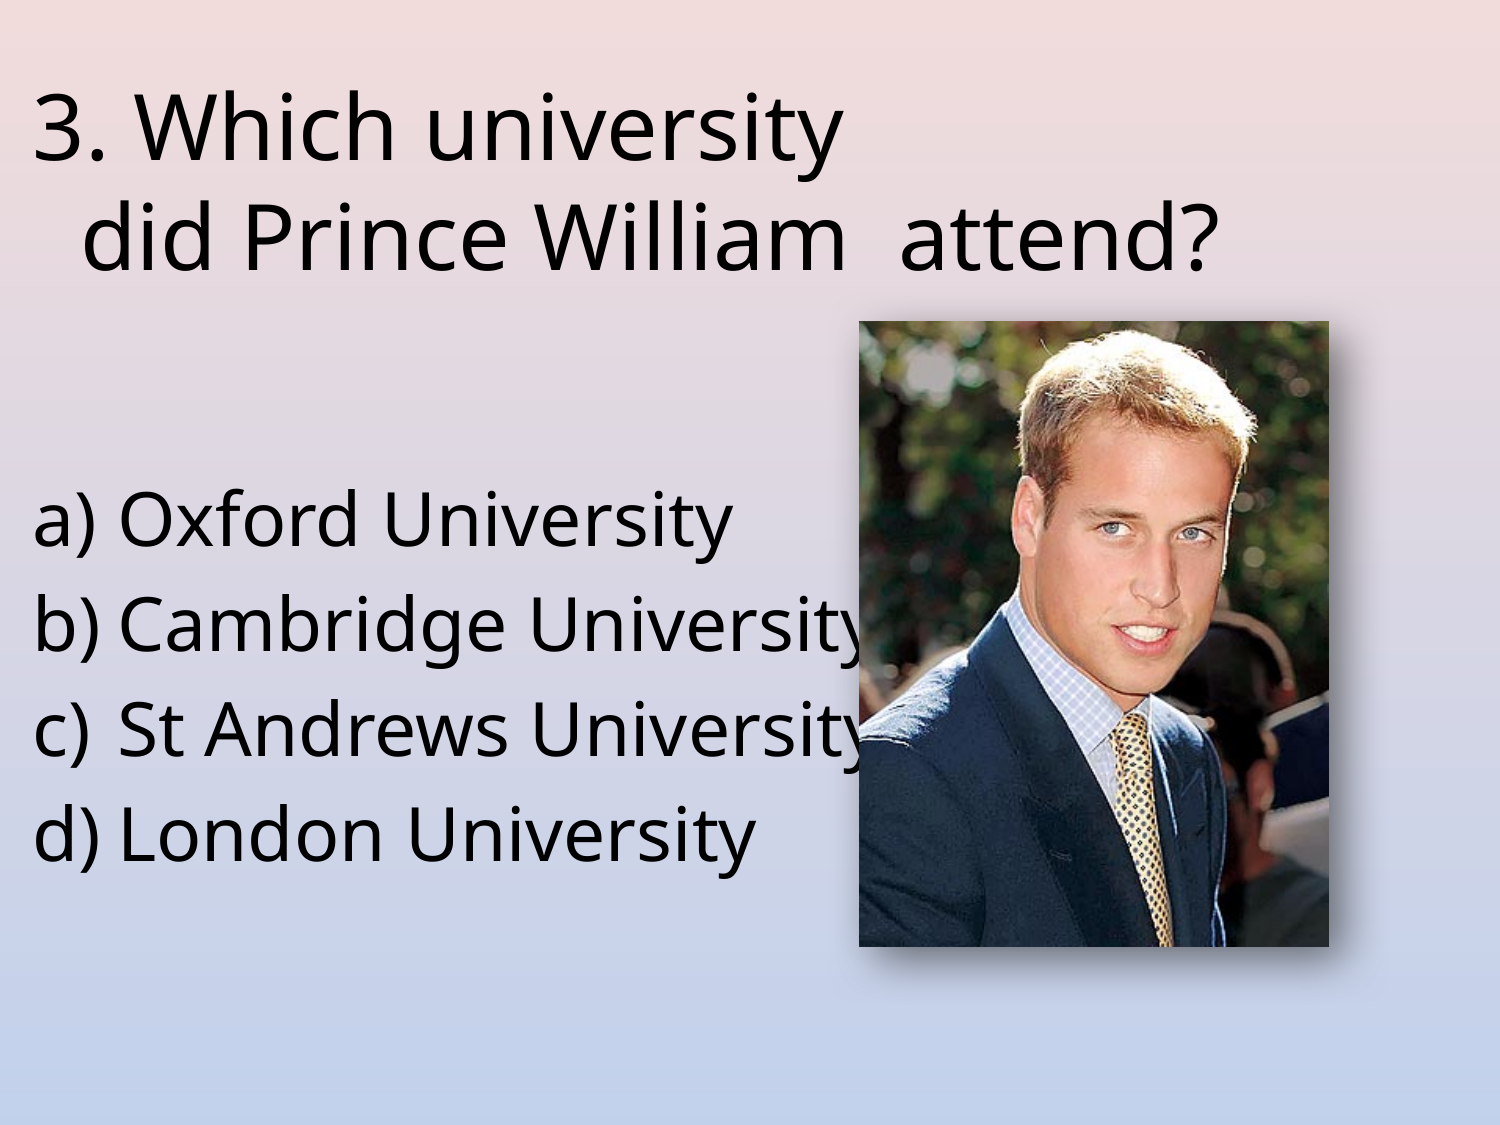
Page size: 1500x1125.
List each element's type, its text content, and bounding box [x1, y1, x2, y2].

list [859, 320, 1329, 947]
list Oxford University Cambridge University St Andrews University London University [17, 463, 928, 1125]
title 3. Which university did Prince William attend? [17, 7, 1483, 350]
